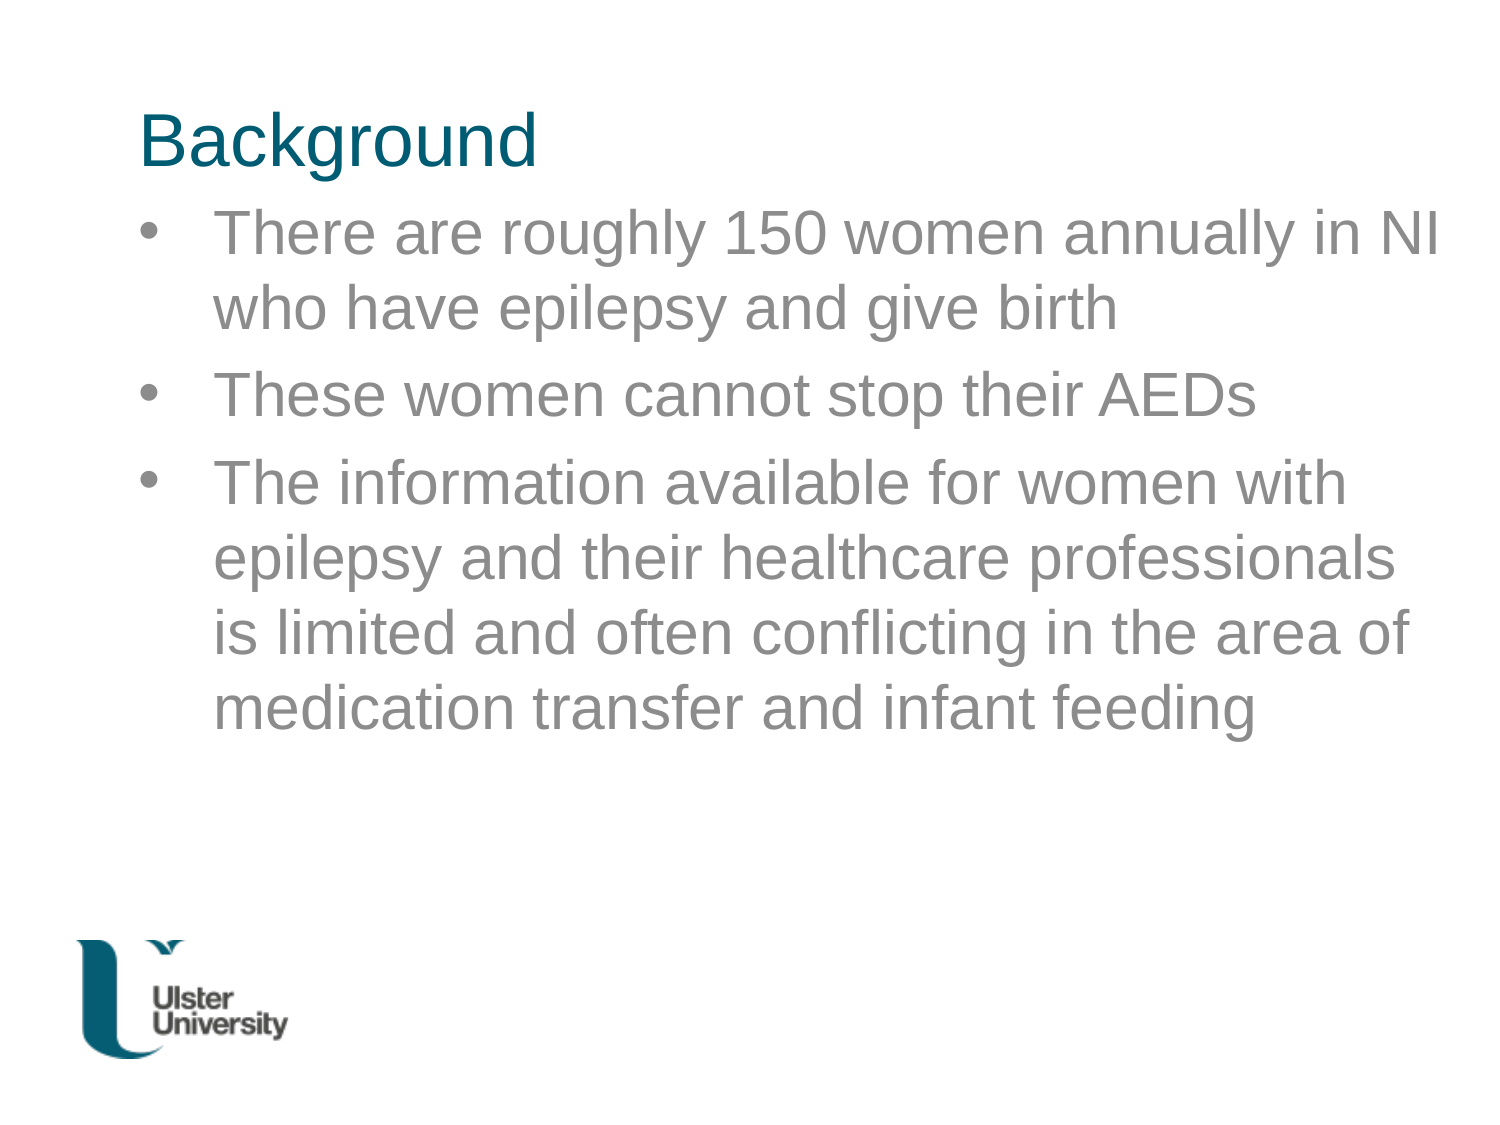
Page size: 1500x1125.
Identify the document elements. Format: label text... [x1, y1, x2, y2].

picture [76, 940, 126, 1059]
picture [101, 940, 292, 1059]
title Background [123, 78, 1473, 315]
list There are roughly 150 women annually in NI who have epilepsy and give birth These women cannot stop their AEDs The information available for women with epilepsy and their healthcare professionals is limited and often conflicting in the area of medication transfer and infant feeding [123, 184, 1471, 858]
